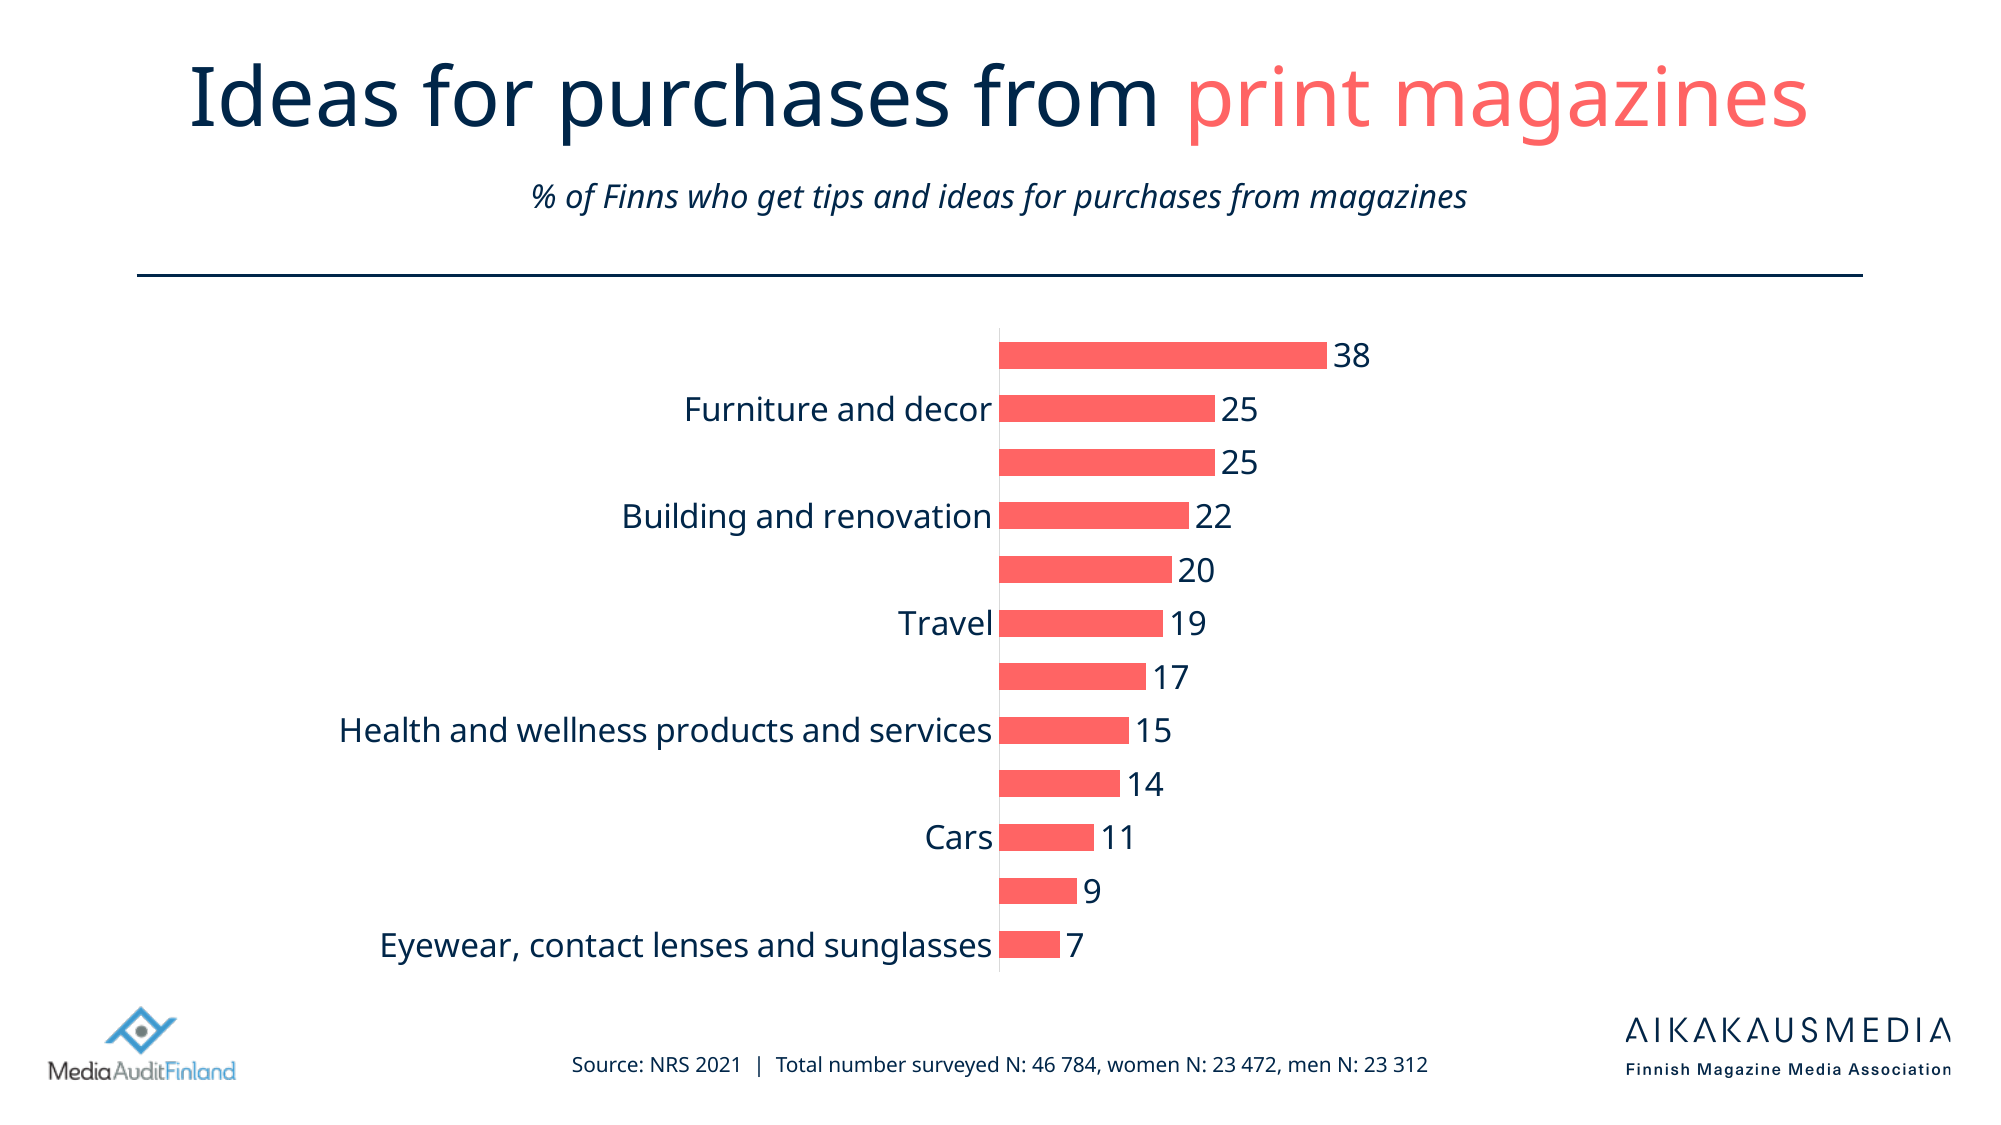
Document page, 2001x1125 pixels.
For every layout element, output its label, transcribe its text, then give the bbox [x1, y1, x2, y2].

chart [137, 327, 1863, 1030]
text_box Source: NRS 2021 | Total number surveyed N: 46 784, women N: 23 472, men N: 23 312 [557, 1044, 1443, 1085]
picture [32, 995, 250, 1097]
title Ideas for purchases from print magazines % of Finns who get tips and ideas for purchases from magazines [137, 63, 1863, 224]
